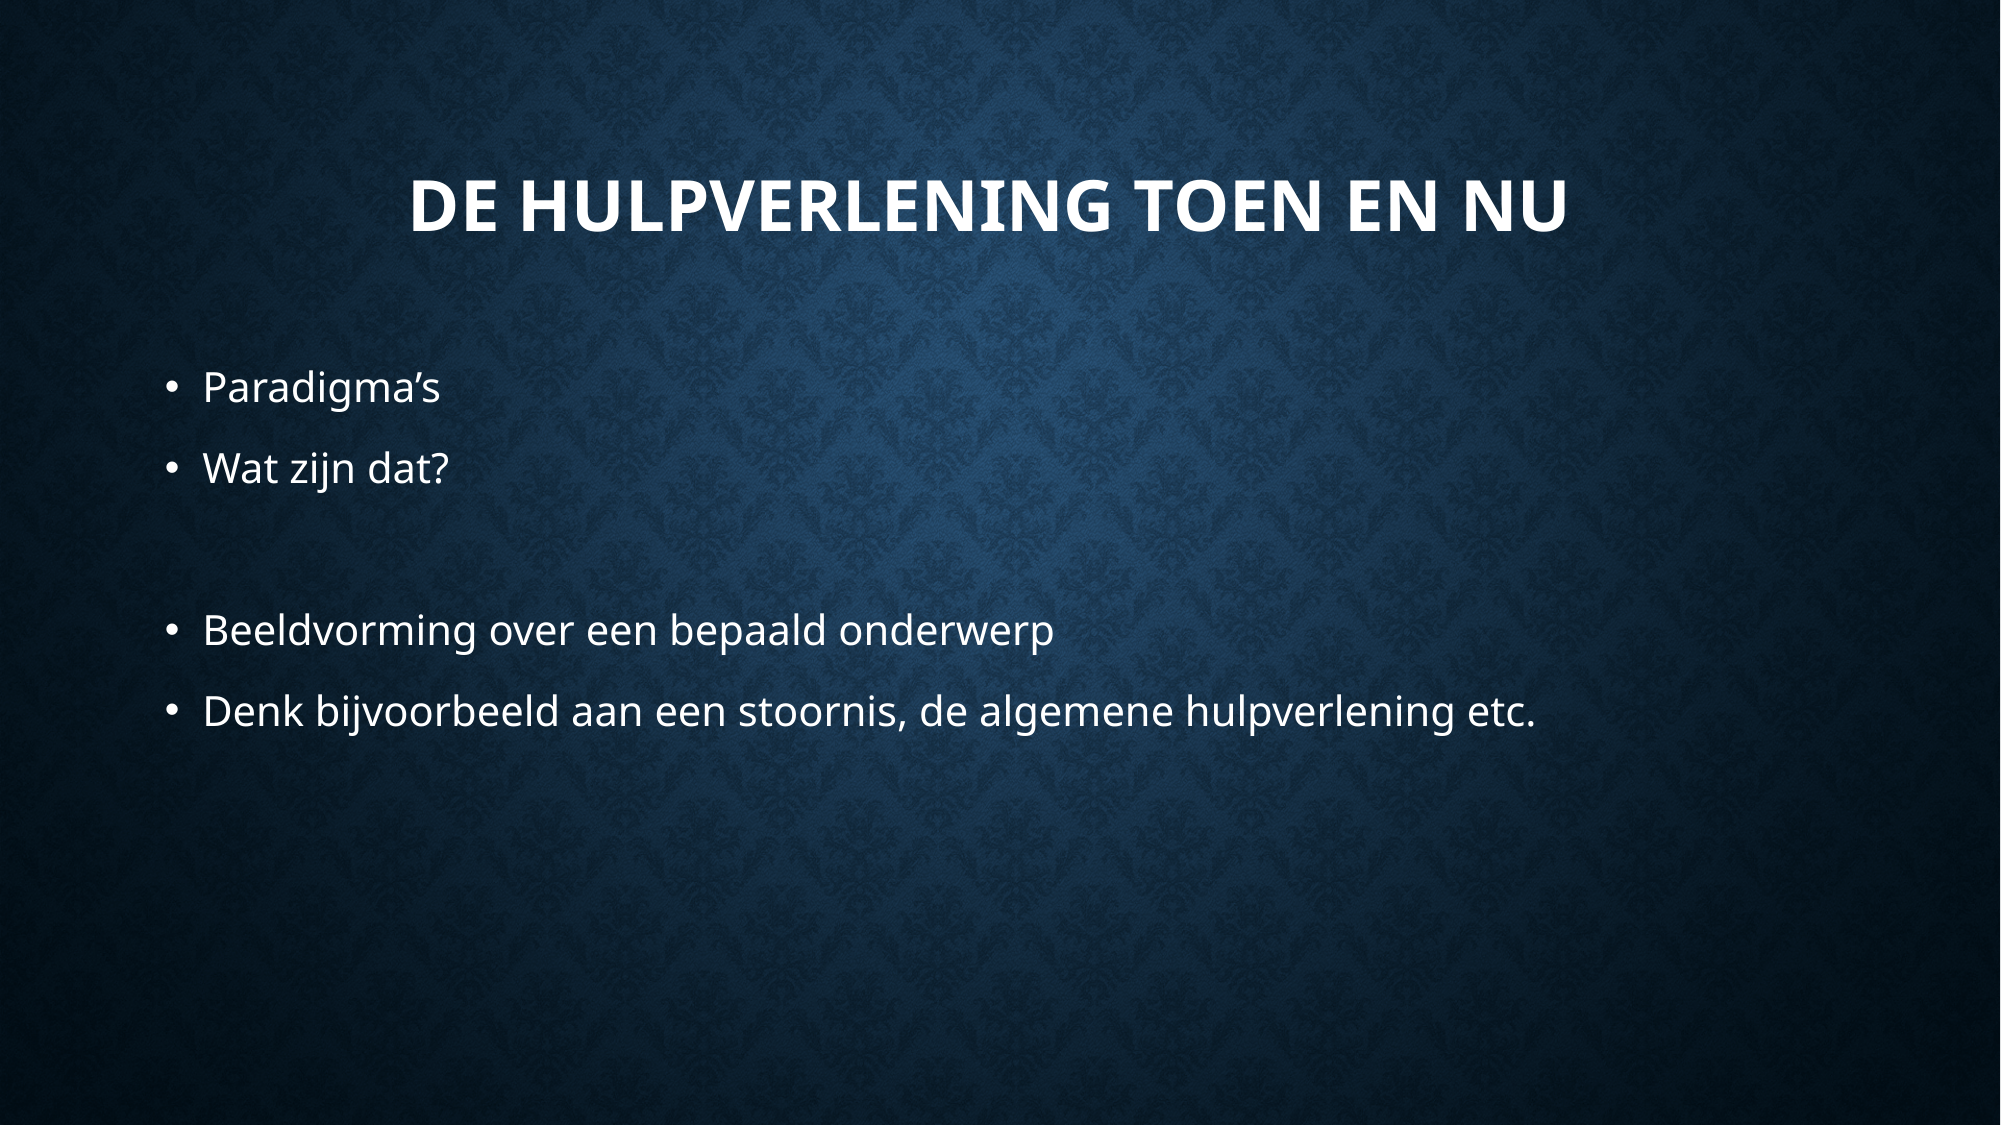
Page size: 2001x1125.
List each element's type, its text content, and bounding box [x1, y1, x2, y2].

list Paradigma’s Wat zijn dat? Beeldvorming over een bepaald onderwerp Denk bijvoorbeeld aan een stoornis, de algemene hulpverlening etc. [149, 343, 1849, 950]
title De hulpverlening toen en nu [149, 99, 1849, 318]
